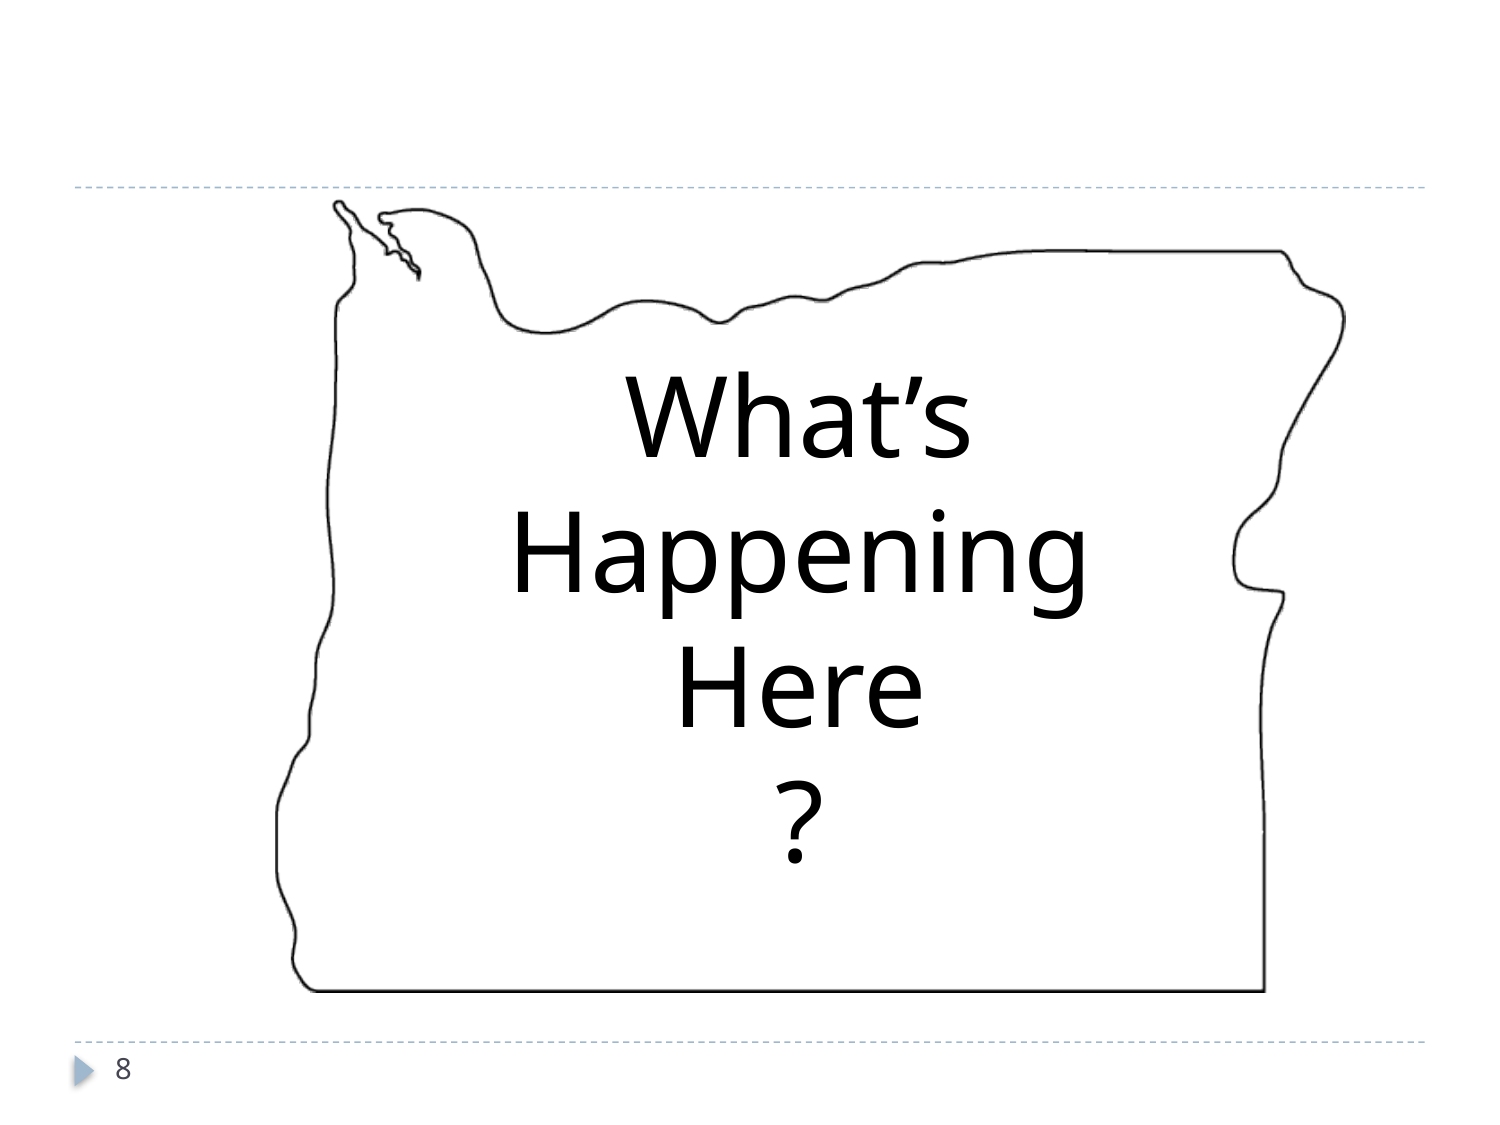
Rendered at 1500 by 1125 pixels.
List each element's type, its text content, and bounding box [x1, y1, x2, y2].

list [274, 199, 1346, 993]
slide_number 8 [100, 1042, 426, 1103]
